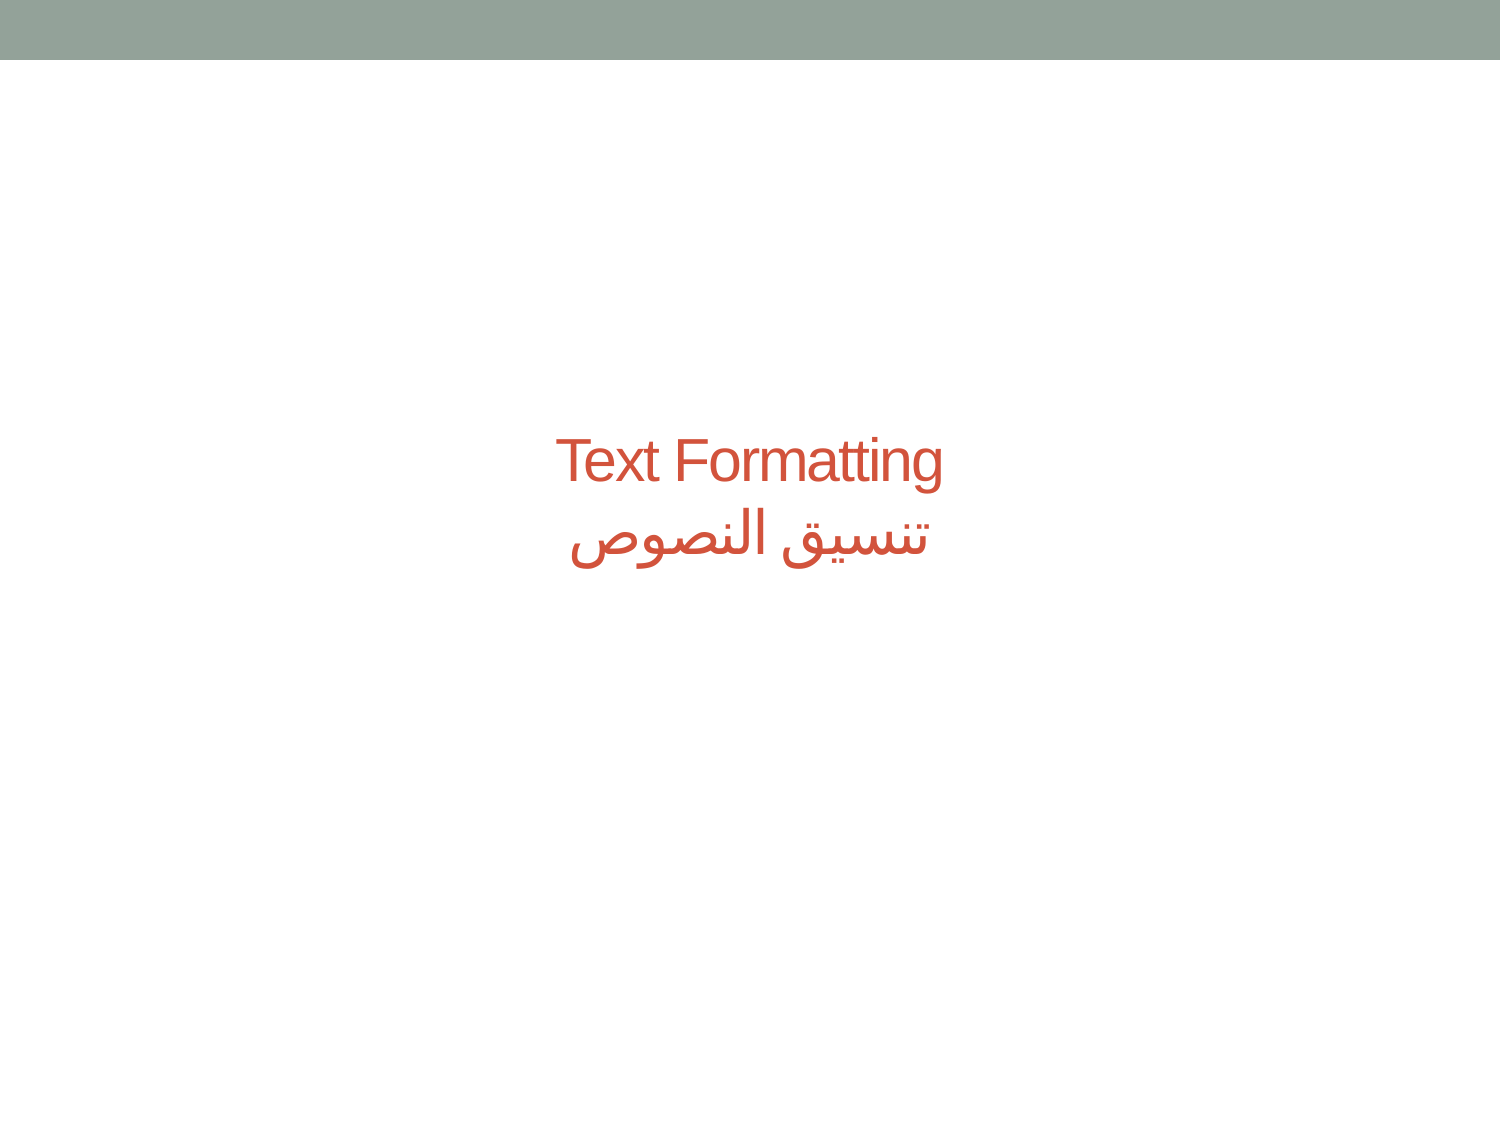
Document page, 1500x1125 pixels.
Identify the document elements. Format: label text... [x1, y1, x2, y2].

title Text Formatting تنسيق النصوص [75, 412, 1425, 575]
